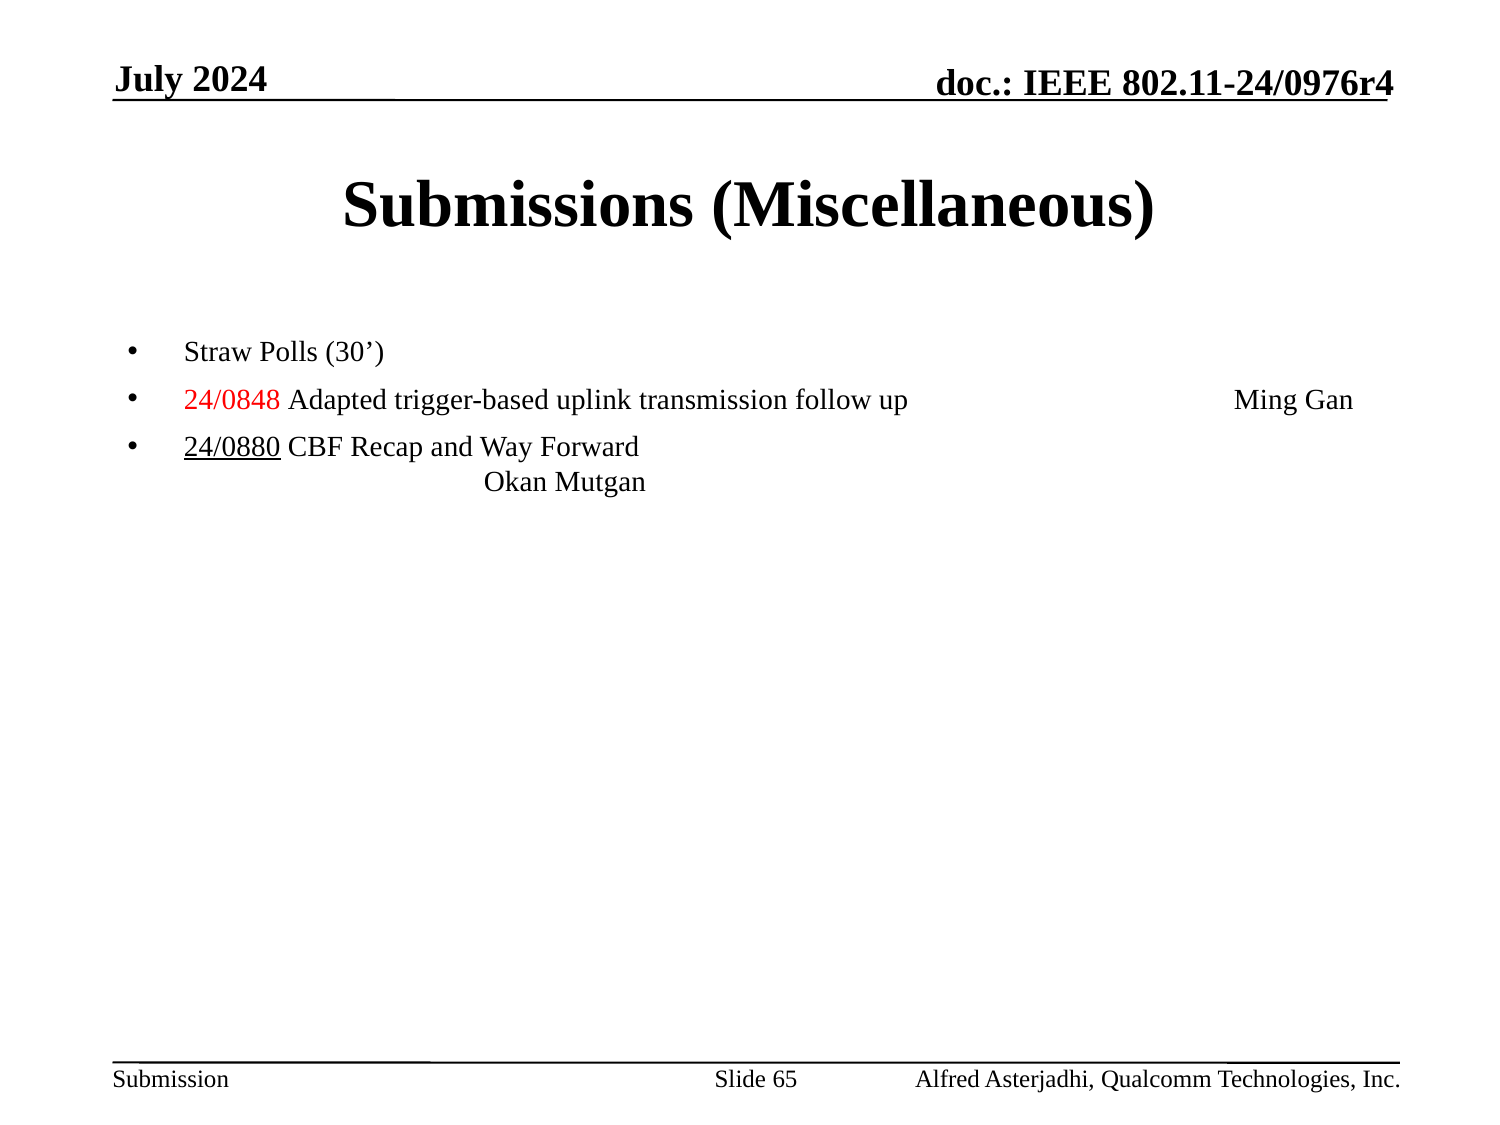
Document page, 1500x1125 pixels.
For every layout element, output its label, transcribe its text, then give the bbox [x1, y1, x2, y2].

footer Alfred Asterjadhi, Qualcomm Technologies, Inc. [878, 1061, 1402, 1093]
title Submissions (Miscellaneous) [112, 112, 1388, 288]
list Straw Polls (30’) 24/0848 Adapted trigger-based uplink transmission follow up Ming Gan 24/0880 CBF Recap and Way Forward Okan Mutgan [112, 324, 1388, 1000]
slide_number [114, 54, 423, 100]
slide_number Slide 65 [712, 1061, 800, 1123]
